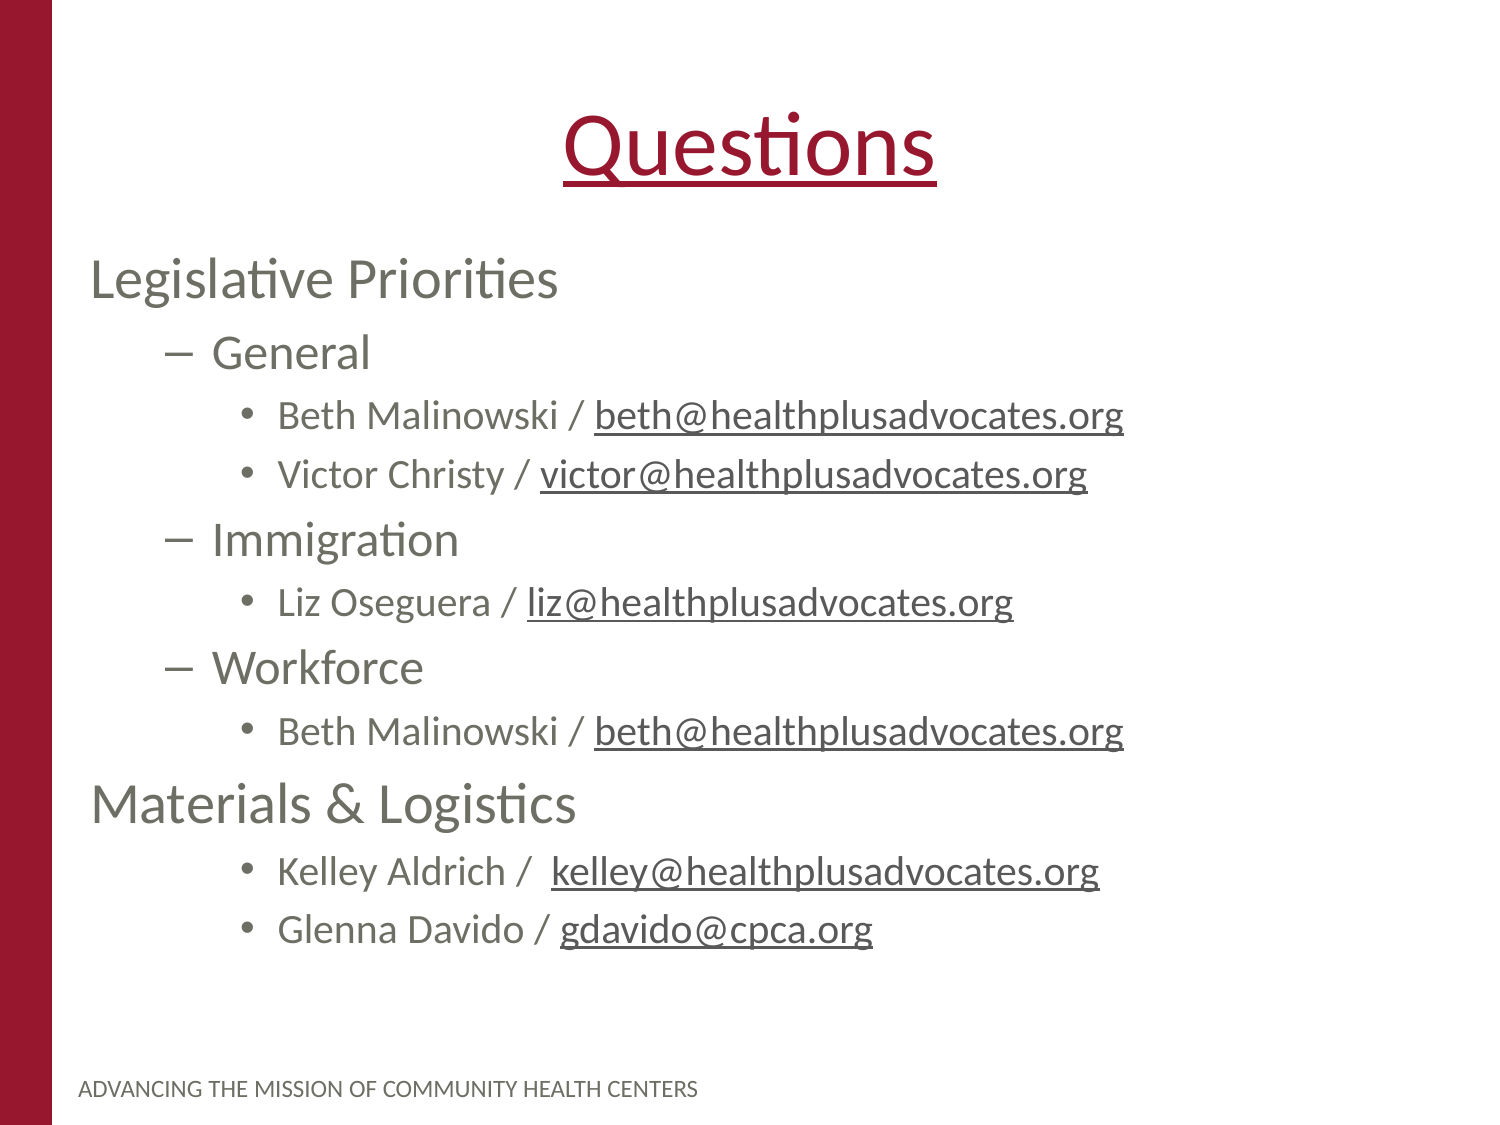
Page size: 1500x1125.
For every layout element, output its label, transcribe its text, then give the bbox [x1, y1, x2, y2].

picture [0, 0, 52, 1125]
list Legislative Priorities General Beth Malinowski / beth@healthplusadvocates.org Victor Christy / victor@healthplusadvocates.org Immigration Liz Oseguera / liz@healthplusadvocates.org Workforce Beth Malinowski / beth@healthplusadvocates.org Materials & Logistics Kelley Aldrich / kelley@healthplusadvocates.org Glenna Davido / gdavido@cpca.org [75, 232, 1399, 1005]
title Questions [75, 45, 1425, 233]
